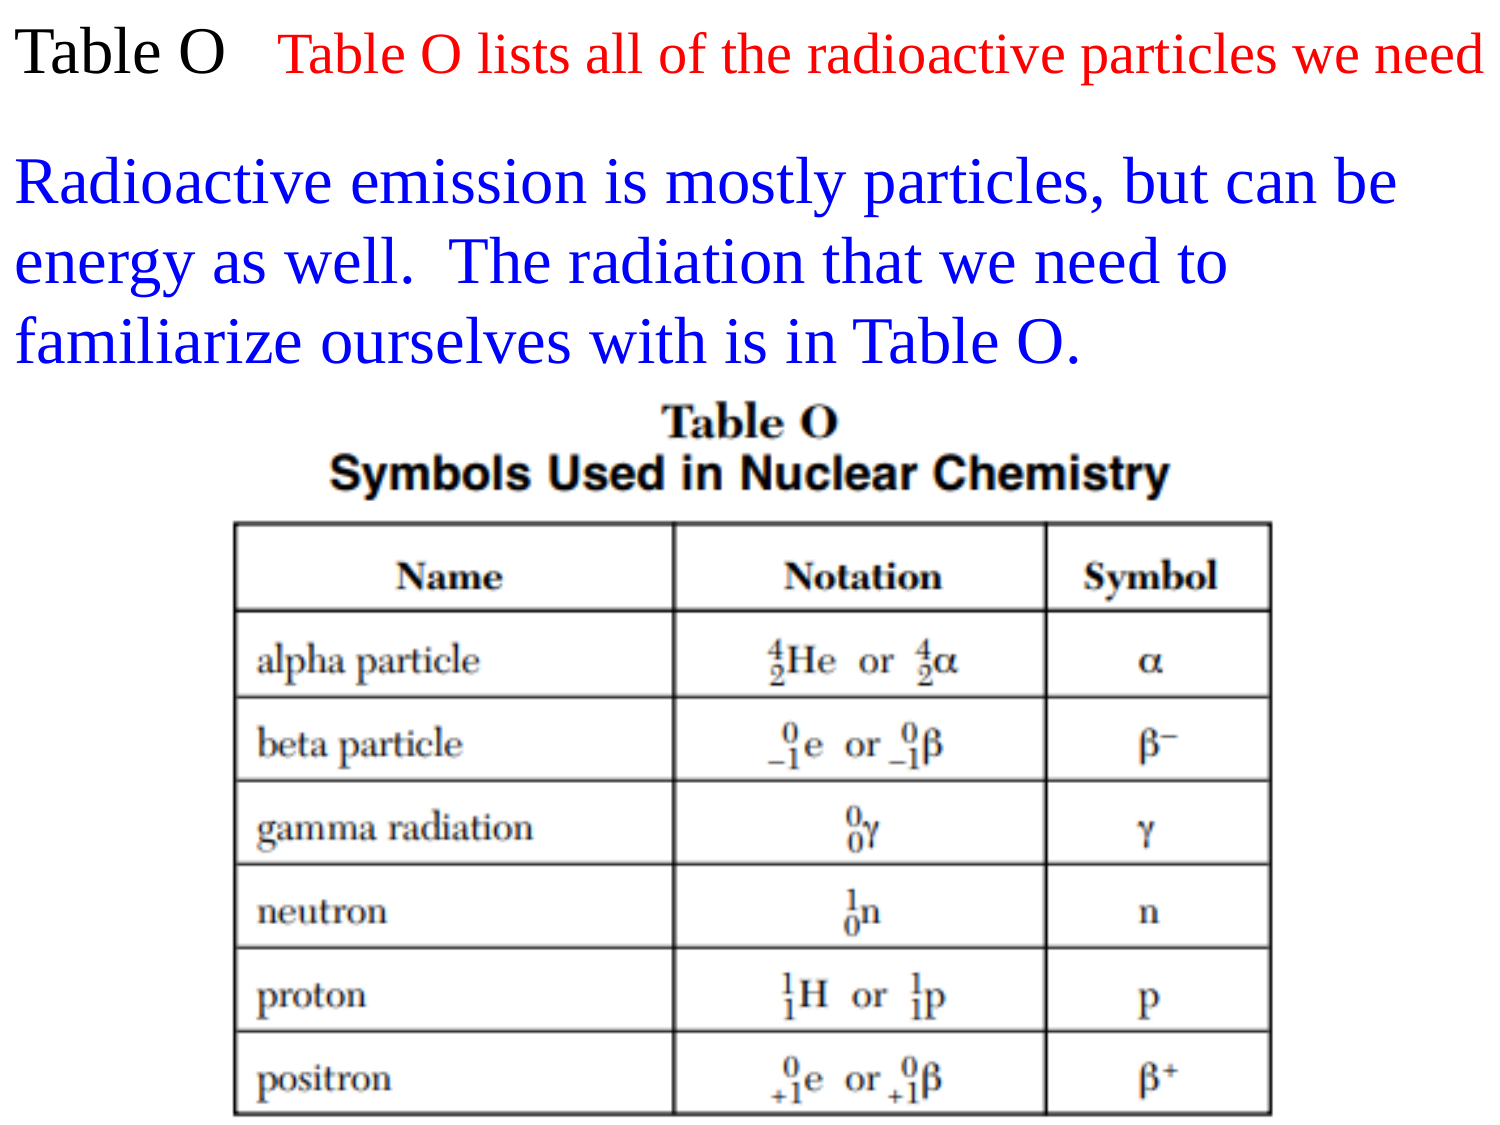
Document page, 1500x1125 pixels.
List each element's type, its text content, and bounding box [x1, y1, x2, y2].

picture [212, 389, 1288, 1125]
text_box Table O Table O lists all of the radioactive particles we need Radioactive emission is mostly particles, but can be energy as well. The radiation that we need to familiarize ourselves with is in Table O. [0, 0, 1500, 615]
